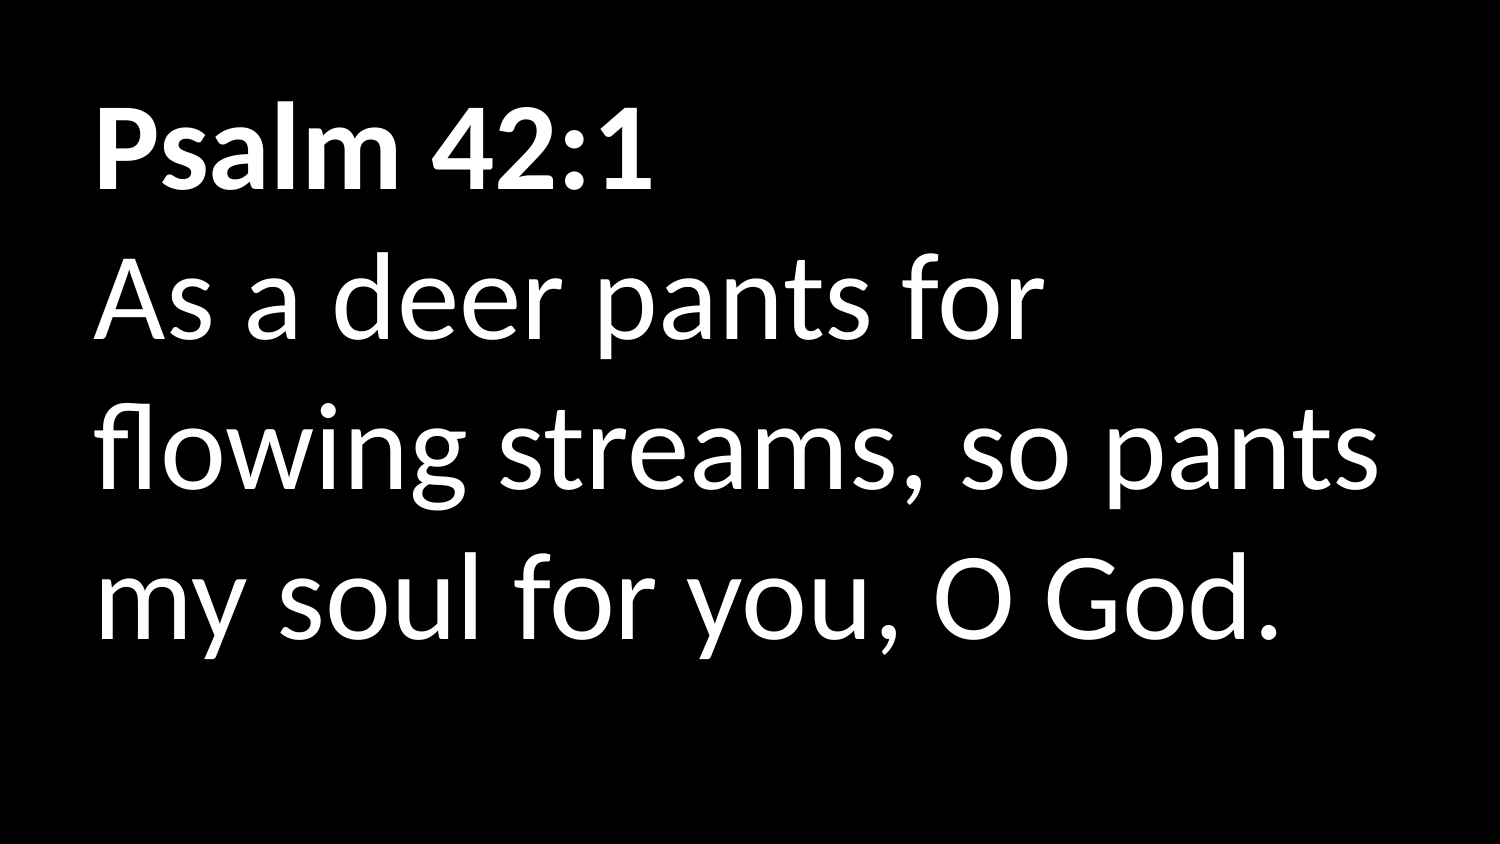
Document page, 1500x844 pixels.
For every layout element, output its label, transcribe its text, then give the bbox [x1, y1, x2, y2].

text_box Psalm 42:1 As a deer pants for flowing streams, so pants my soul for you, O God. [79, 56, 1428, 672]
